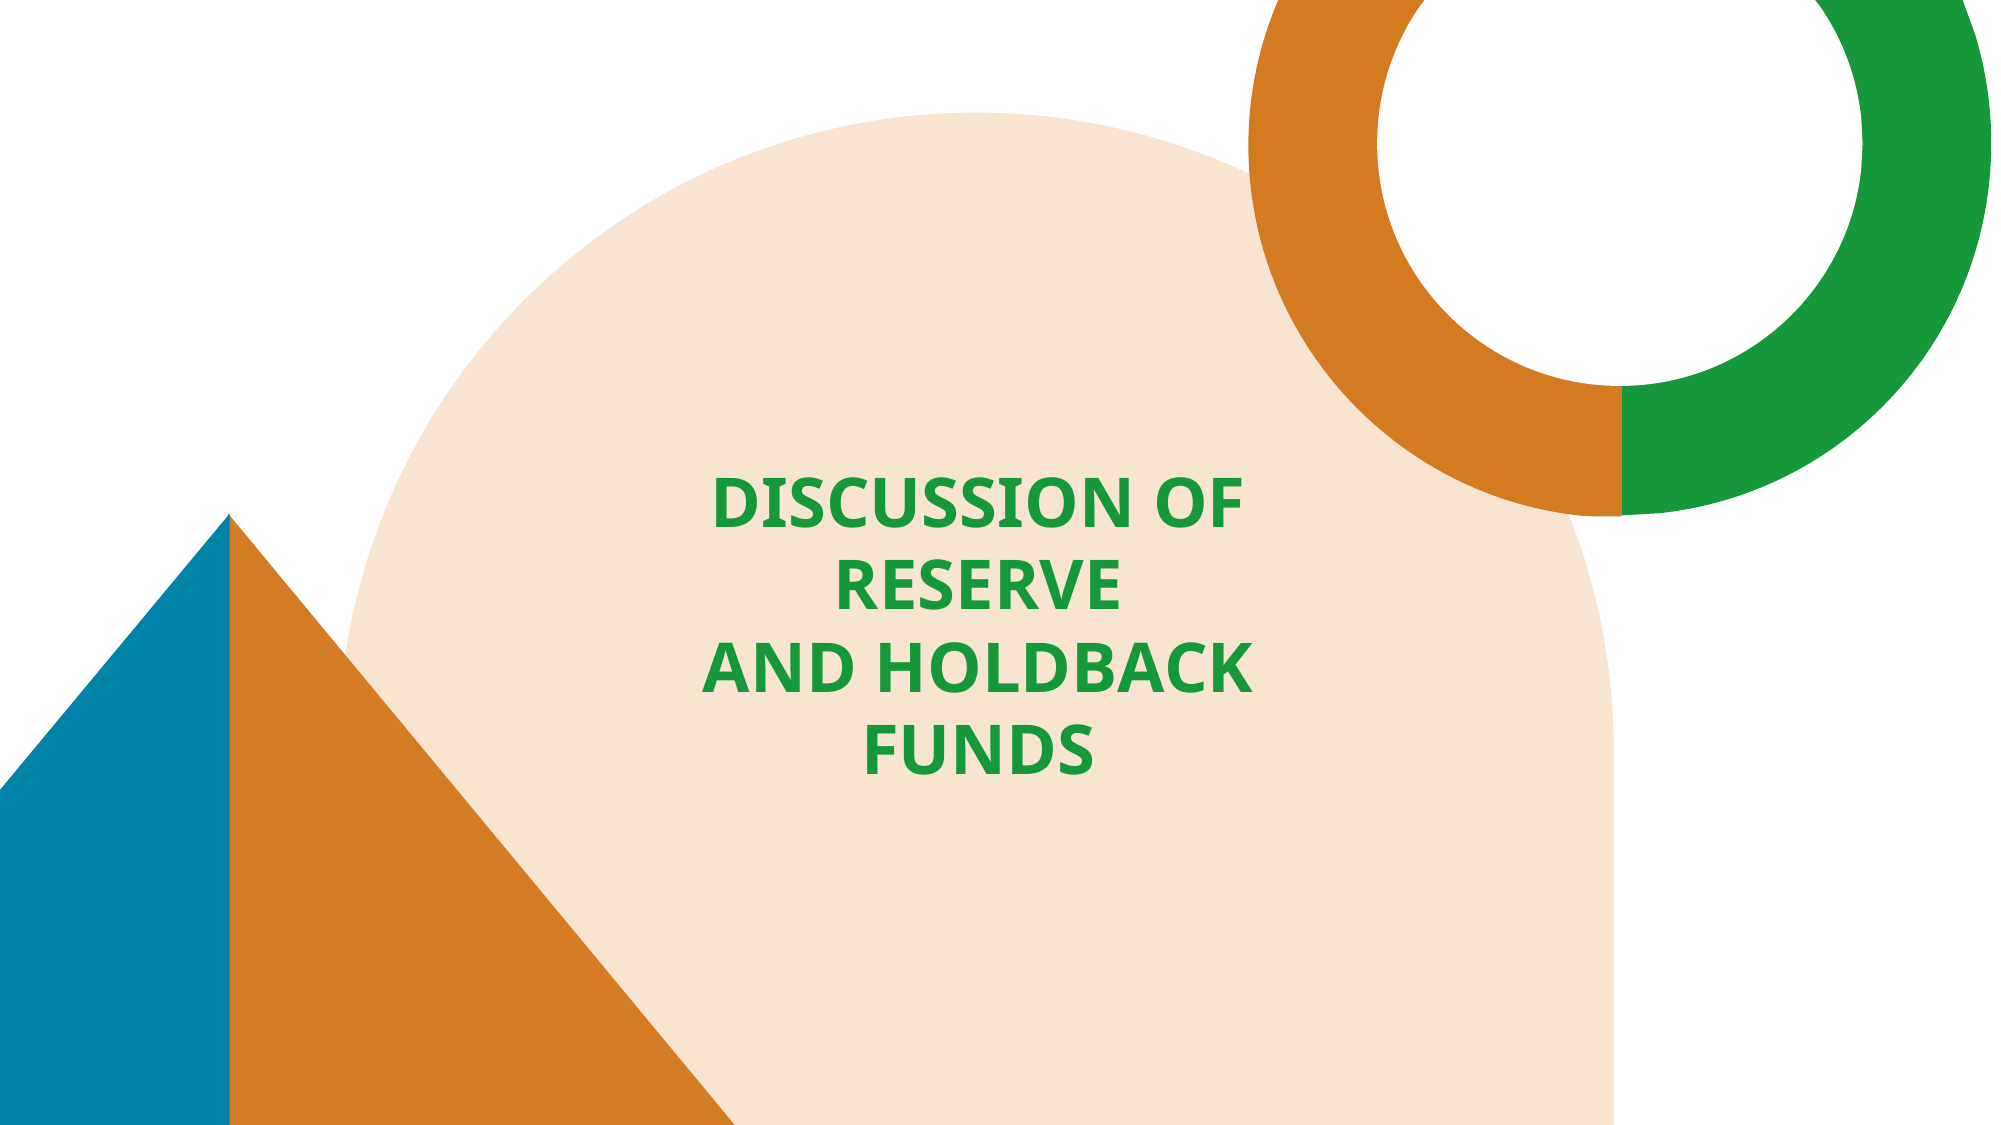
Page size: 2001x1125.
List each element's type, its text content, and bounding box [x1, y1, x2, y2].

title Discussion of reserve and Holdback funds [584, 450, 1373, 577]
